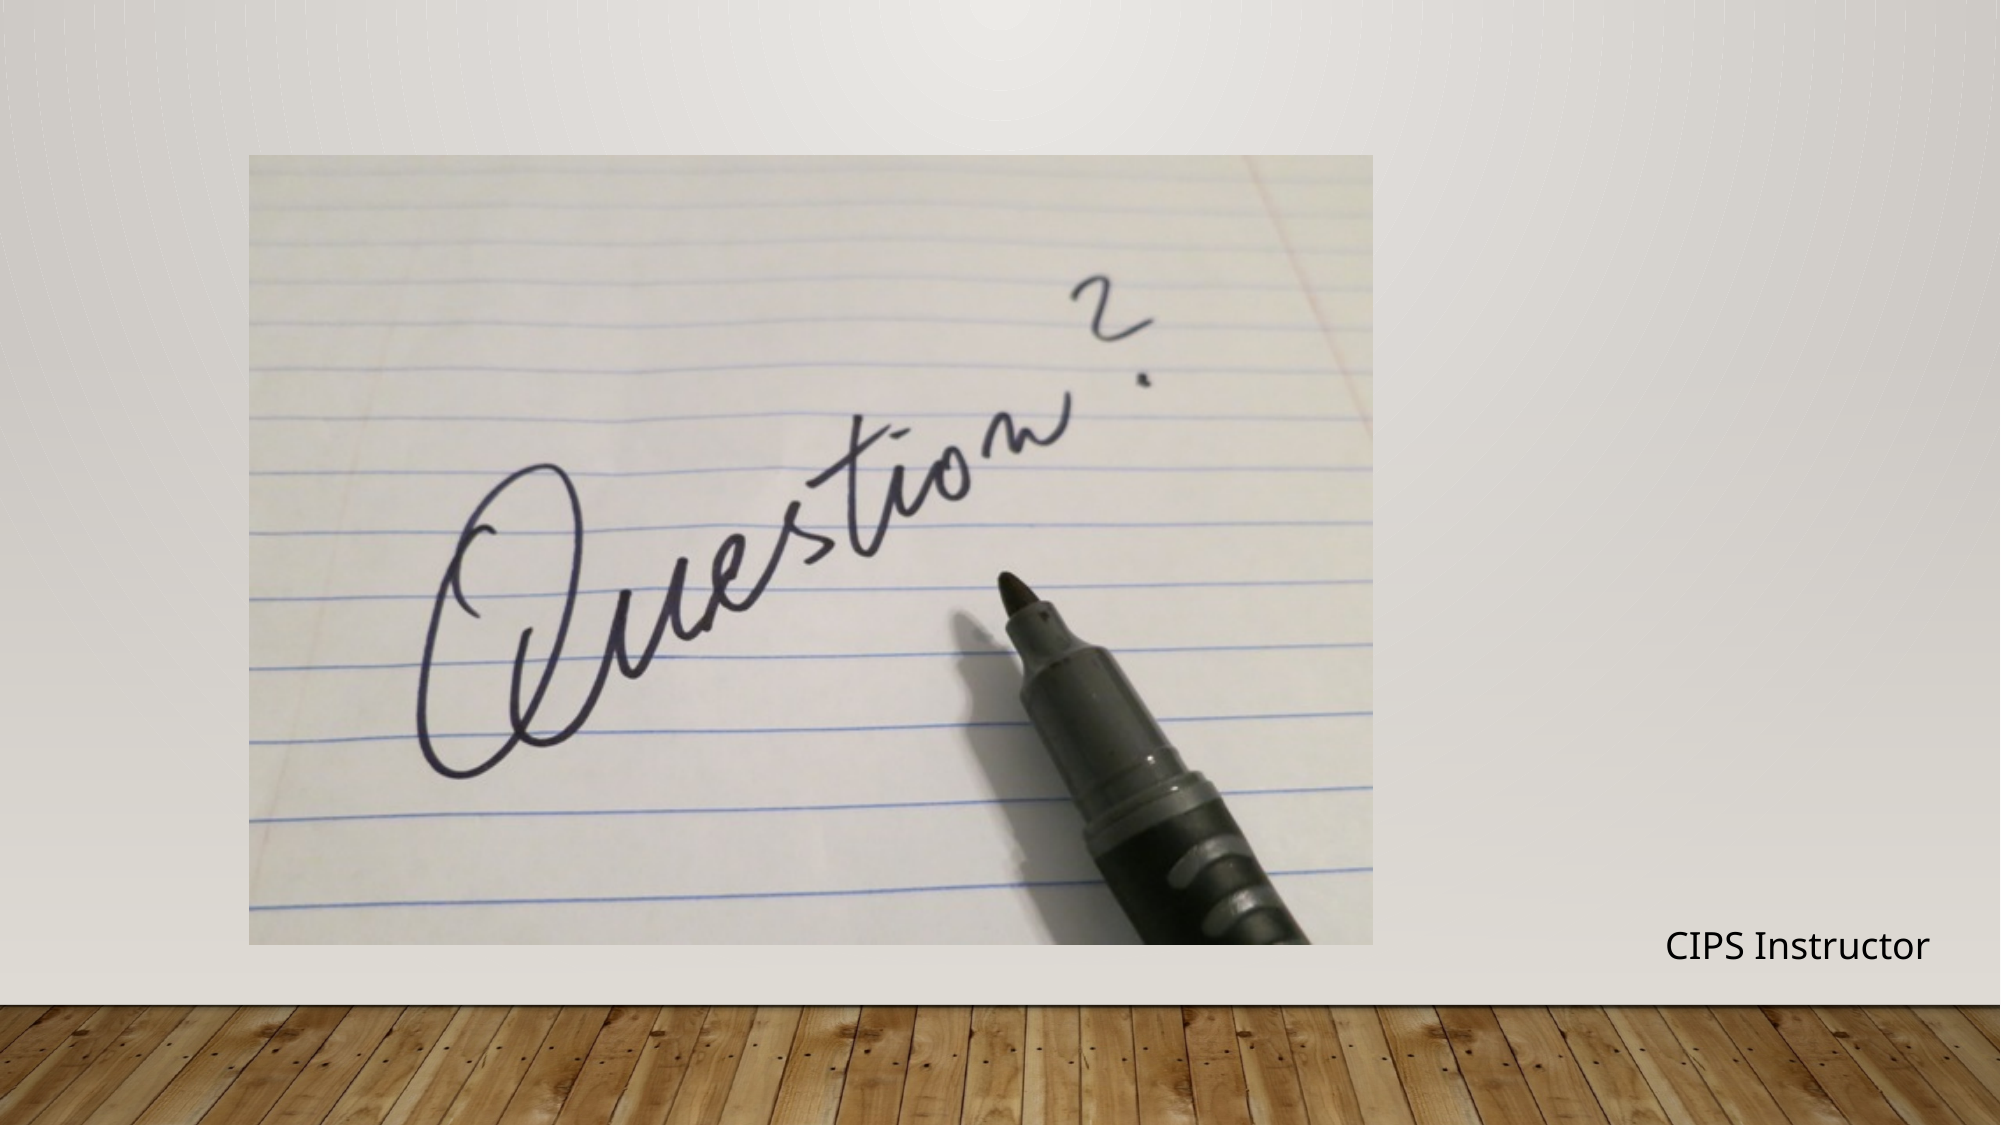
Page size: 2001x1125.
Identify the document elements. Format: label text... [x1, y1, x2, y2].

picture [249, 155, 1373, 945]
picture [0, 1005, 2000, 1125]
text_box CIPS Instructor [1650, 914, 1946, 975]
